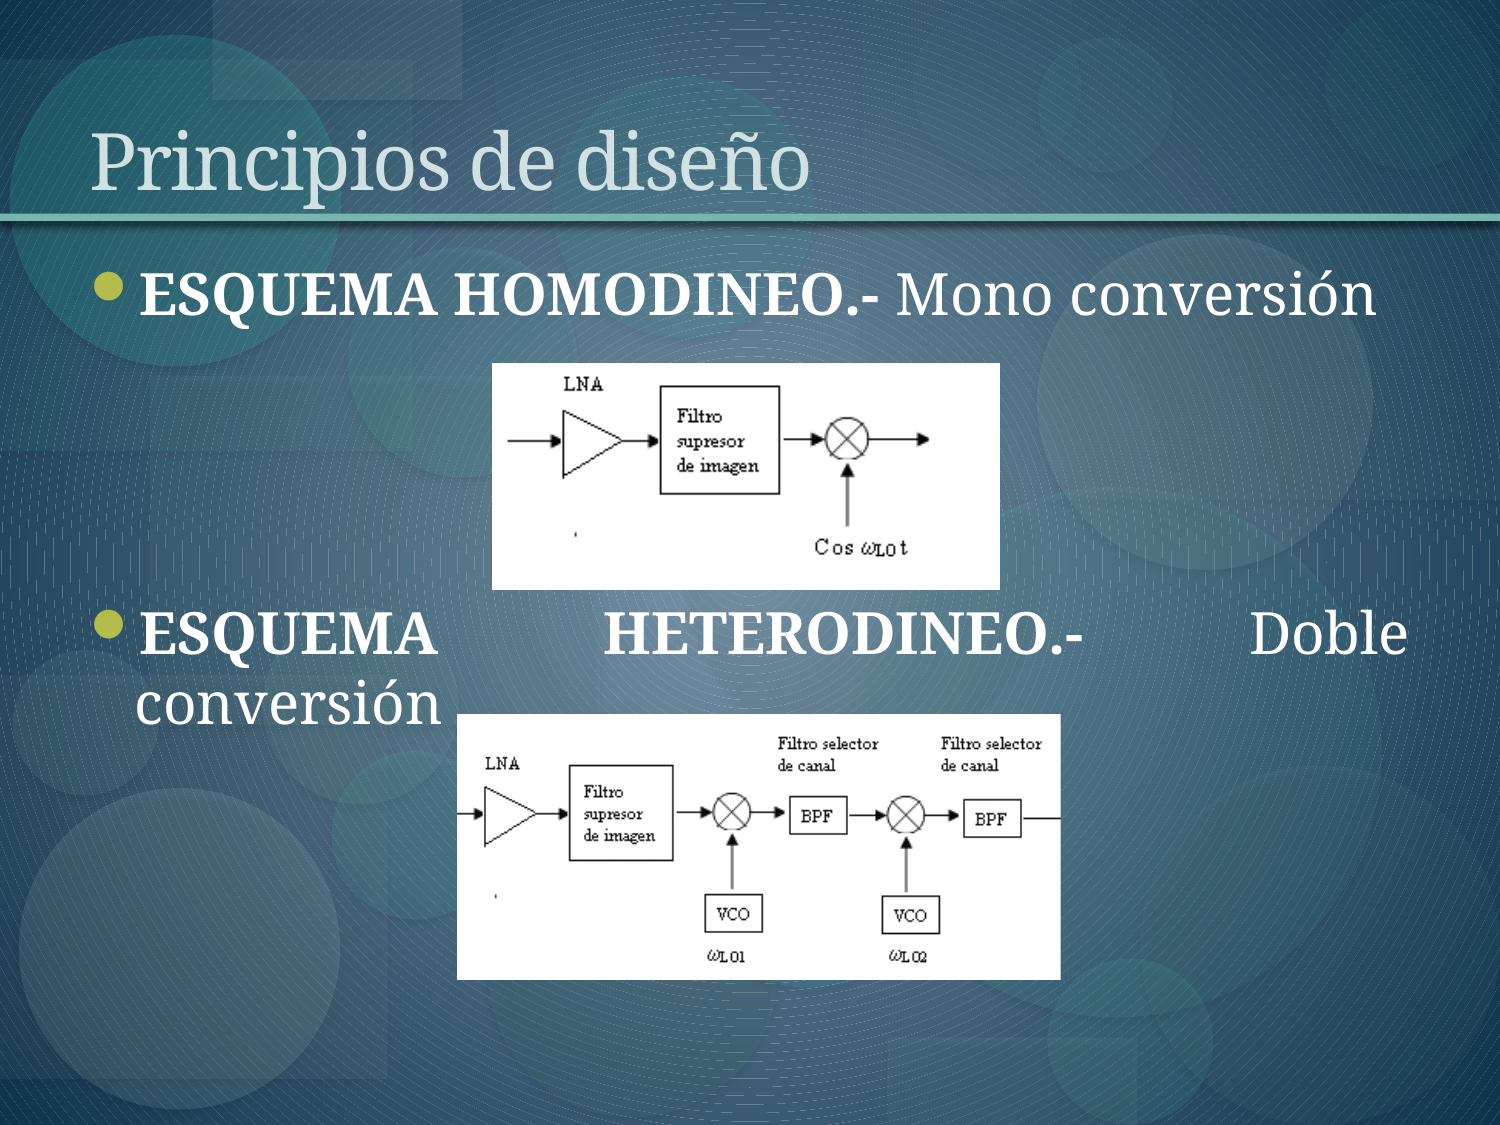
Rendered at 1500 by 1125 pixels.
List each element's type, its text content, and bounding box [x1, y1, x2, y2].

picture [491, 362, 1001, 590]
title Principios de diseño [75, 26, 1425, 214]
list ESQUEMA HOMODINEO.- Mono conversión ESQUEMA HETERODINEO.- Doble conversión [74, 249, 1426, 1001]
picture [456, 714, 1061, 980]
